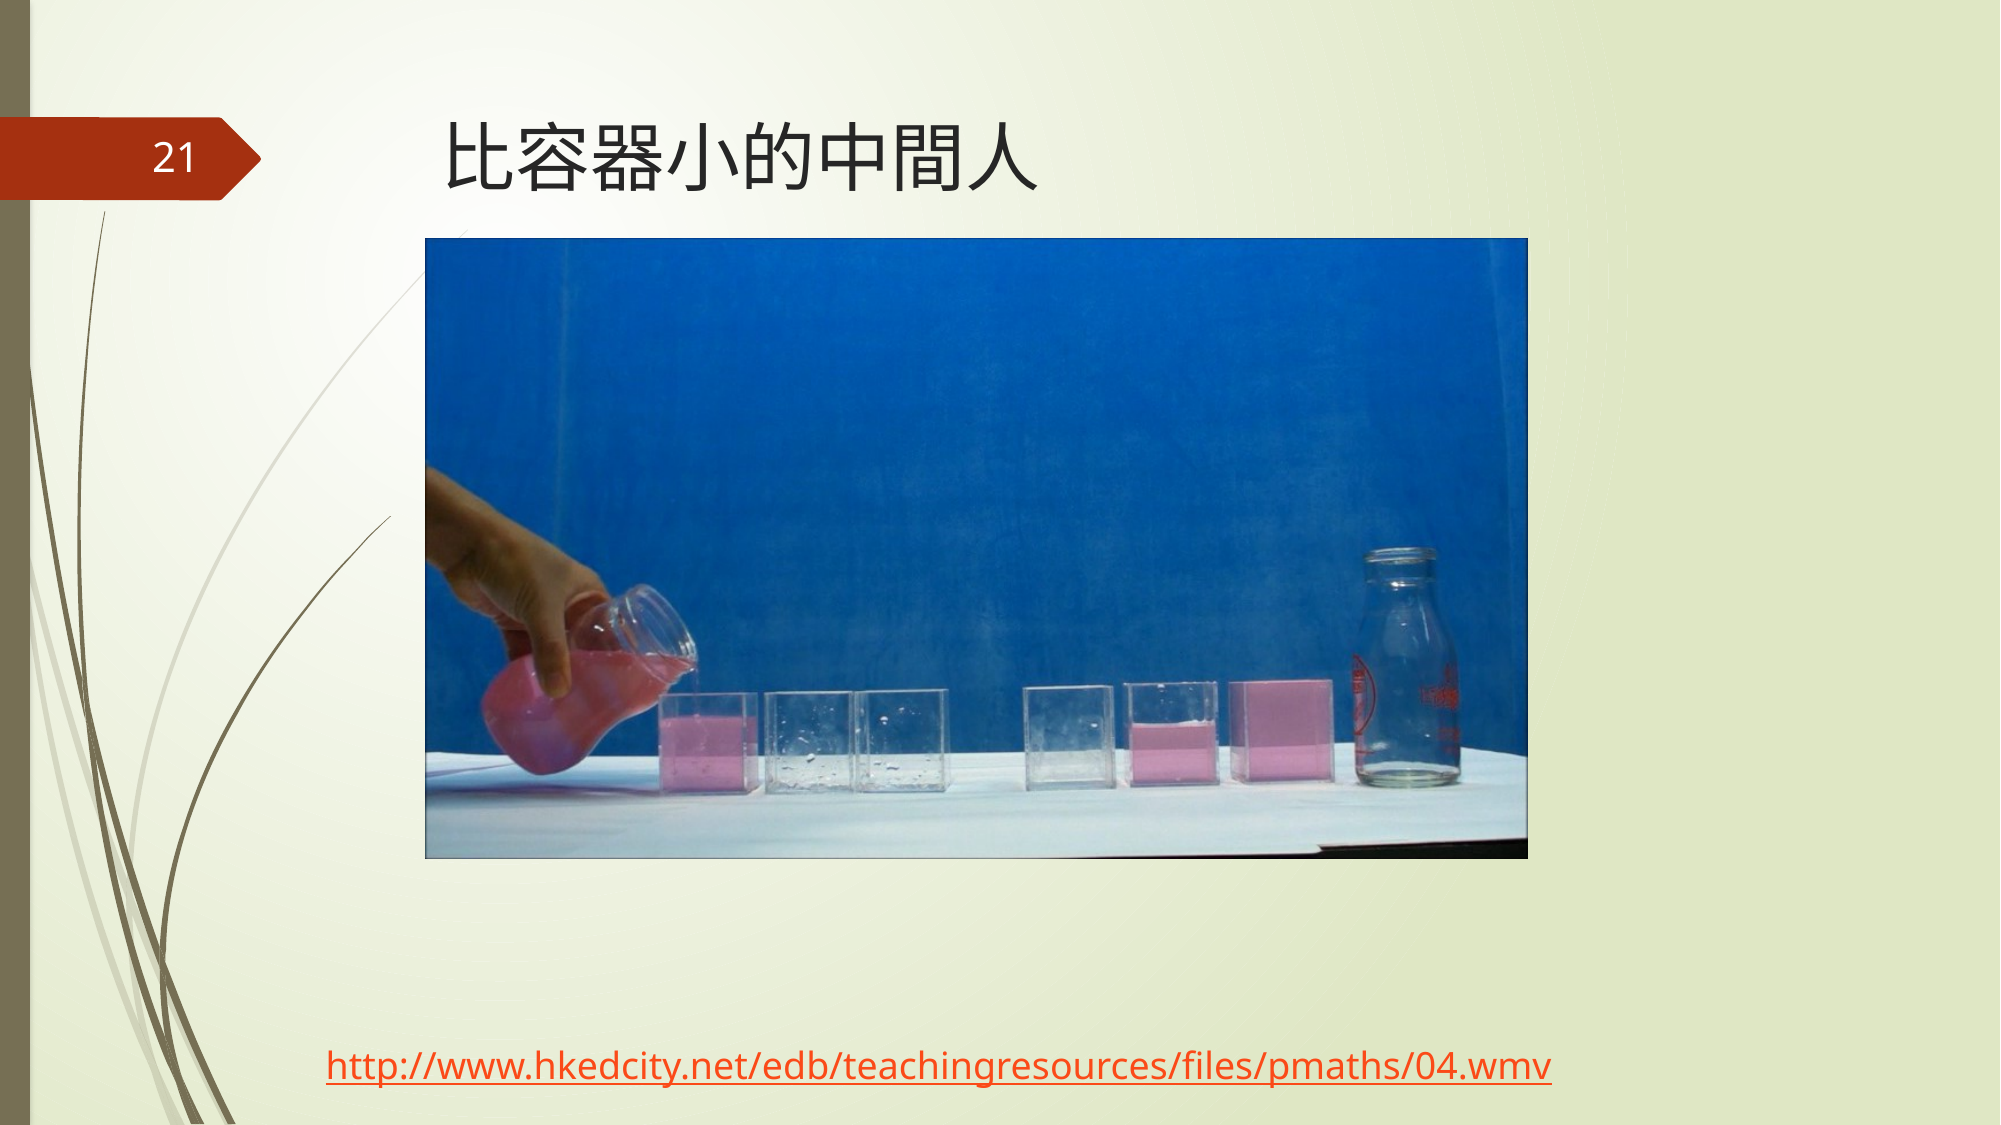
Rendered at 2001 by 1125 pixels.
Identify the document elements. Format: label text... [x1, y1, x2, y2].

slide_number 21 [87, 129, 216, 190]
text_box http://www.hkedcity.net/edb/teachingresources/files/pmaths/04.wmv [310, 1034, 1655, 1101]
title 比容器小的中間人 [425, 102, 1888, 313]
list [425, 238, 1528, 859]
